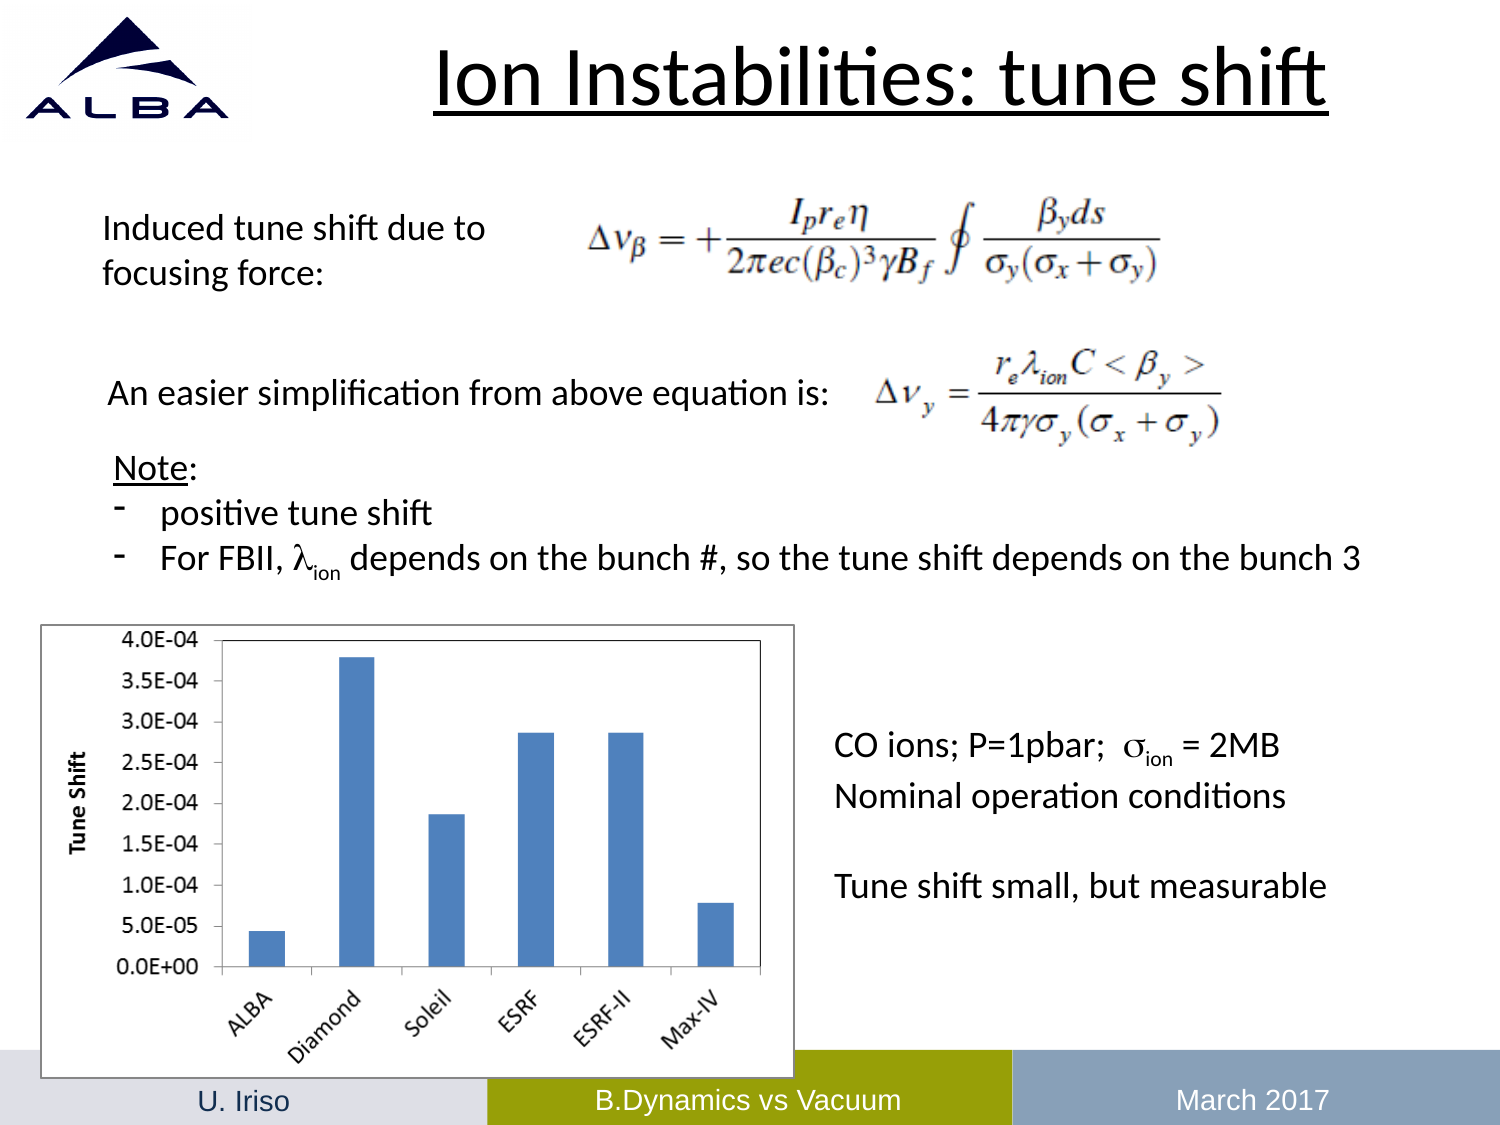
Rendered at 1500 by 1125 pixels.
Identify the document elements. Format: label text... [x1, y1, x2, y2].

text_box Note: positive tune shift For FBII, lion depends on the bunch #, so the tune shift depends on the bunch 3 [98, 436, 1378, 592]
text_box CO ions; P=1pbar; sion = 2MB Nominal operation conditions Tune shift small, but measurable [819, 712, 1488, 914]
picture [2, 4, 252, 142]
text_box An easier simplification from above equation is: [92, 360, 846, 421]
picture [39, 624, 795, 1079]
picture [575, 187, 1191, 302]
title Ion Instabilities: tune shift [300, 12, 1463, 130]
text_box Induced tune shift due to focusing force: [87, 195, 570, 301]
picture [870, 331, 1263, 460]
